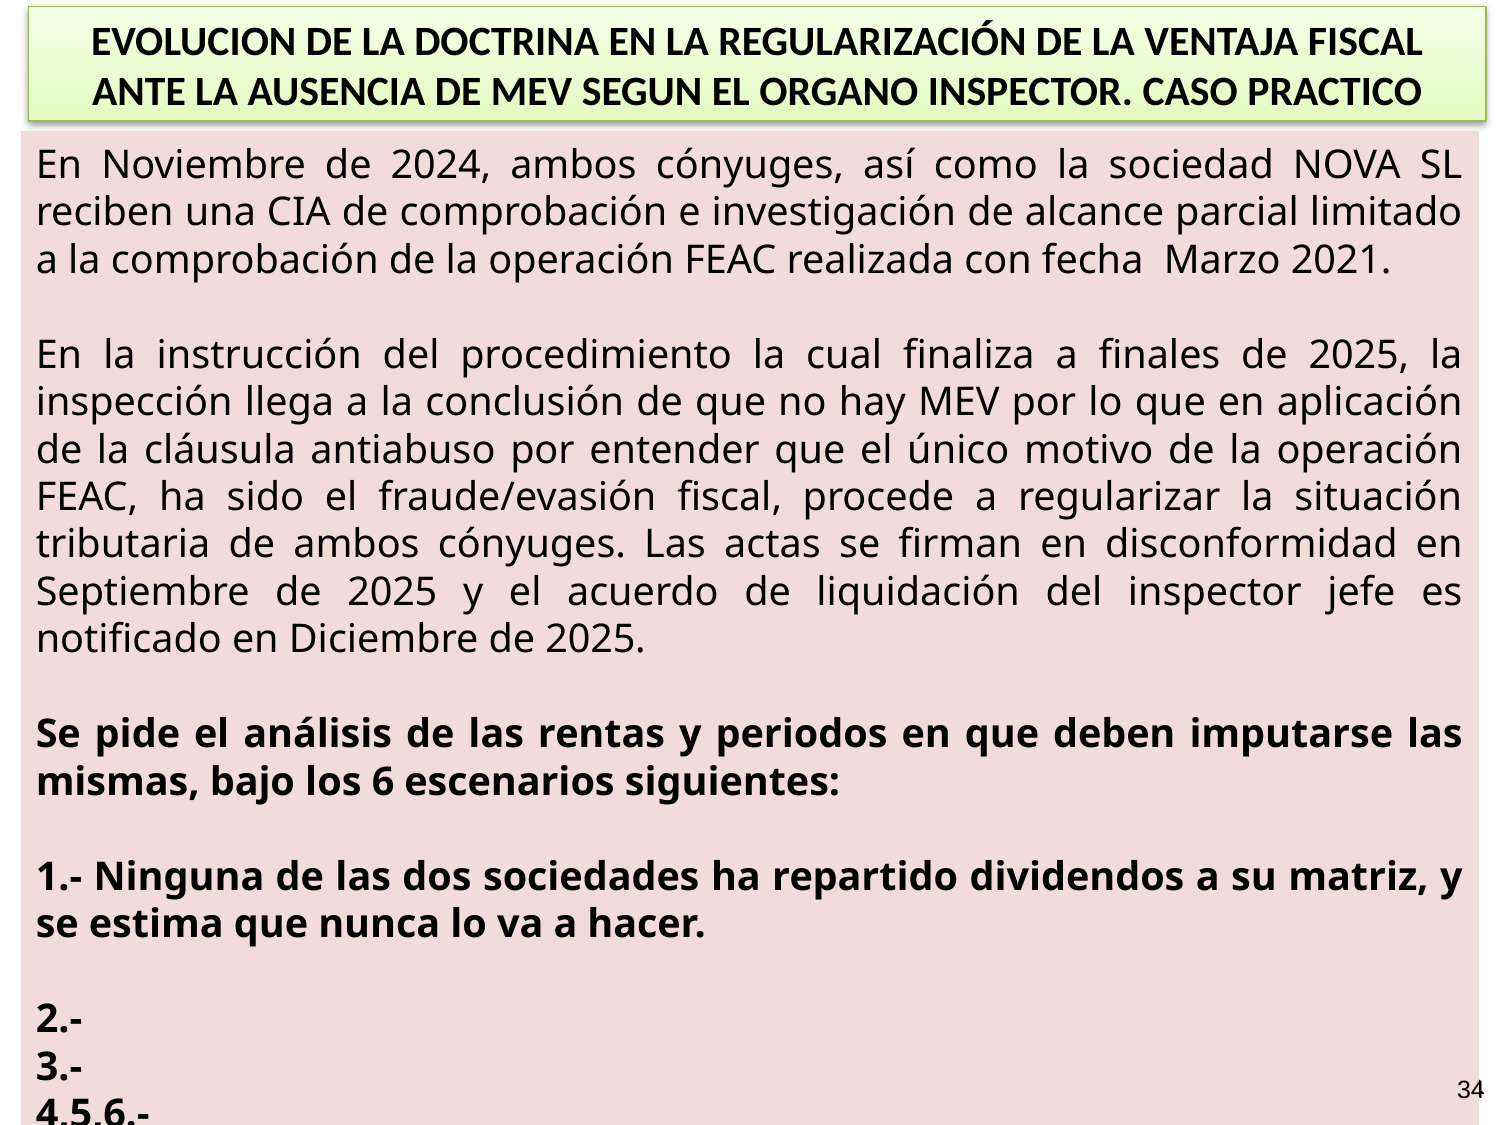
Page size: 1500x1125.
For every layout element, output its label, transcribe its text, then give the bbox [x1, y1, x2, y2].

text_box En Noviembre de 2024, ambos cónyuges, así como la sociedad NOVA SL reciben una CIA de comprobación e investigación de alcance parcial limitado a la comprobación de la operación FEAC realizada con fecha Marzo 2021. En la instrucción del procedimiento la cual finaliza a finales de 2025, la inspección llega a la conclusión de que no hay MEV por lo que en aplicación de la cláusula antiabuso por entender que el único motivo de la operación FEAC, ha sido el fraude/evasión fiscal, procede a regularizar la situación tributaria de ambos cónyuges. Las actas se firman en disconformidad en Septiembre de 2025 y el acuerdo de liquidación del inspector jefe es notificado en Diciembre de 2025. Se pide el análisis de las rentas y periodos en que deben imputarse las mismas, bajo los 6 escenarios siguientes: 1.- Ninguna de las dos sociedades ha repartido dividendos a su matriz, y se estima que nunca lo va a hacer. 2.- 3.- 4,5,6.- [21, 131, 1479, 1125]
text_box 34 [1435, 1058, 1500, 1119]
text_box EVOLUCION DE LA DOCTRINA EN LA REGULARIZACIÓN DE LA VENTAJA FISCAL ANTE LA AUSENCIA DE MEV SEGUN EL ORGANO INSPECTOR. CASO PRACTICO [28, 6, 1487, 122]
